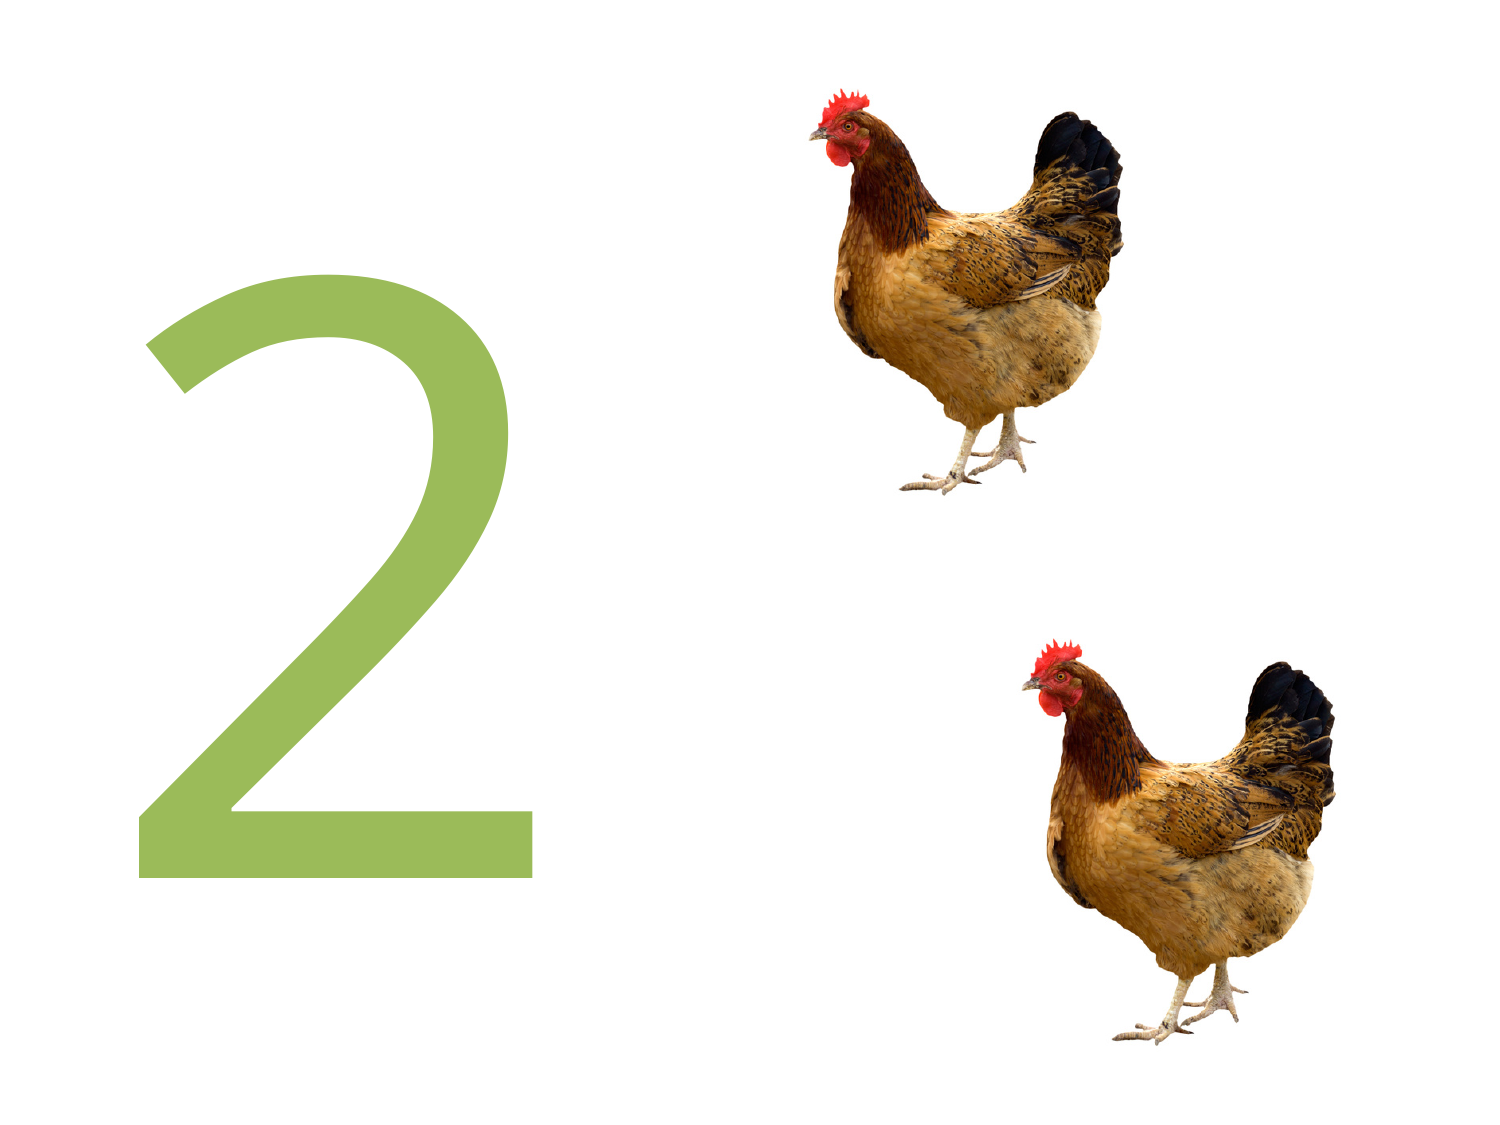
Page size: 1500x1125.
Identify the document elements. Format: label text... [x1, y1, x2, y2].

picture [701, 49, 1223, 527]
picture [913, 599, 1436, 1077]
text_box 2 [0, 38, 677, 1053]
